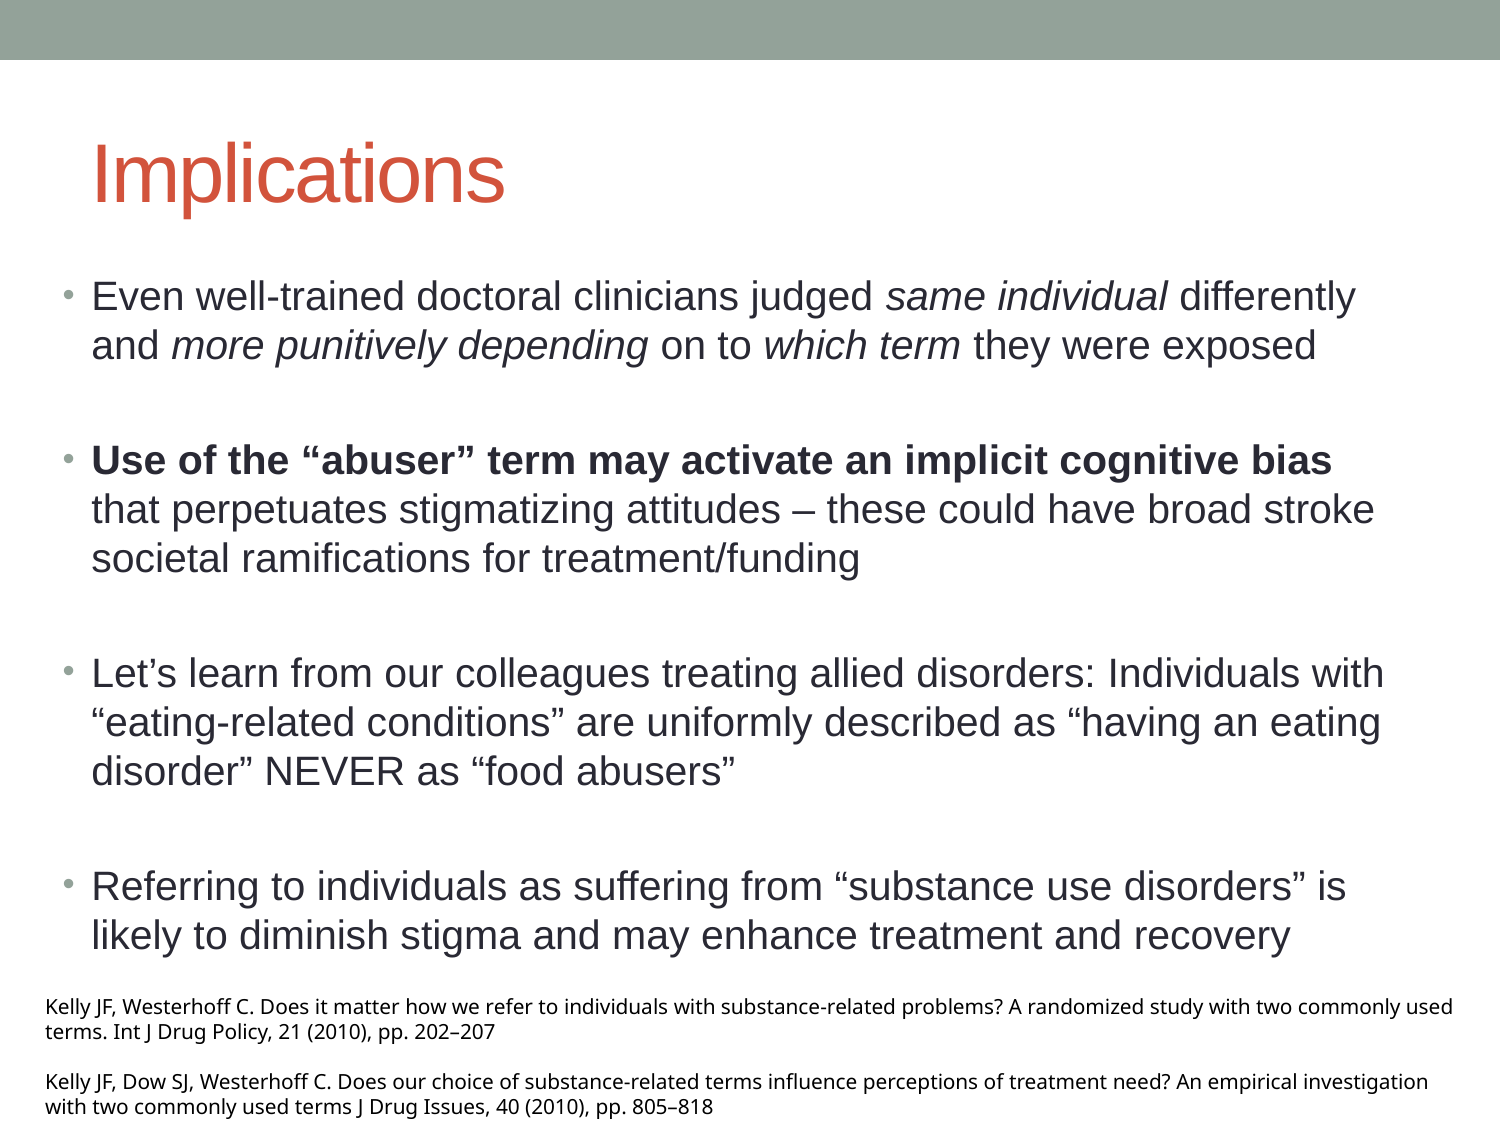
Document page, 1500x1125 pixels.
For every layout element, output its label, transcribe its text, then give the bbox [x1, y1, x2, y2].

title Implications [75, 87, 1425, 250]
text_box Kelly JF, Westerhoff C. Does it matter how we refer to individuals with substance-related problems? A randomized study with two commonly used terms. Int J Drug Policy, 21 (2010), pp. 202–207 Kelly JF, Dow SJ, Westerhoff C. Does our choice of substance-related terms influence perceptions of treatment need? An empirical investigation with two commonly used terms J Drug Issues, 40 (2010), pp. 805–818 [30, 985, 1470, 1125]
list Even well-trained doctoral clinicians judged same individual differently and more punitively depending on to which term they were exposed Use of the “abuser” term may activate an implicit cognitive bias that perpetuates stigmatizing attitudes – these could have broad stroke societal ramifications for treatment/funding Let’s learn from our colleagues treating allied disorders: Individuals with “eating-related conditions” are uniformly described as “having an eating disorder” NEVER as “food abusers” Referring to individuals as suffering from “substance use disorders” is likely to diminish stigma and may enhance treatment and recovery [47, 262, 1425, 980]
